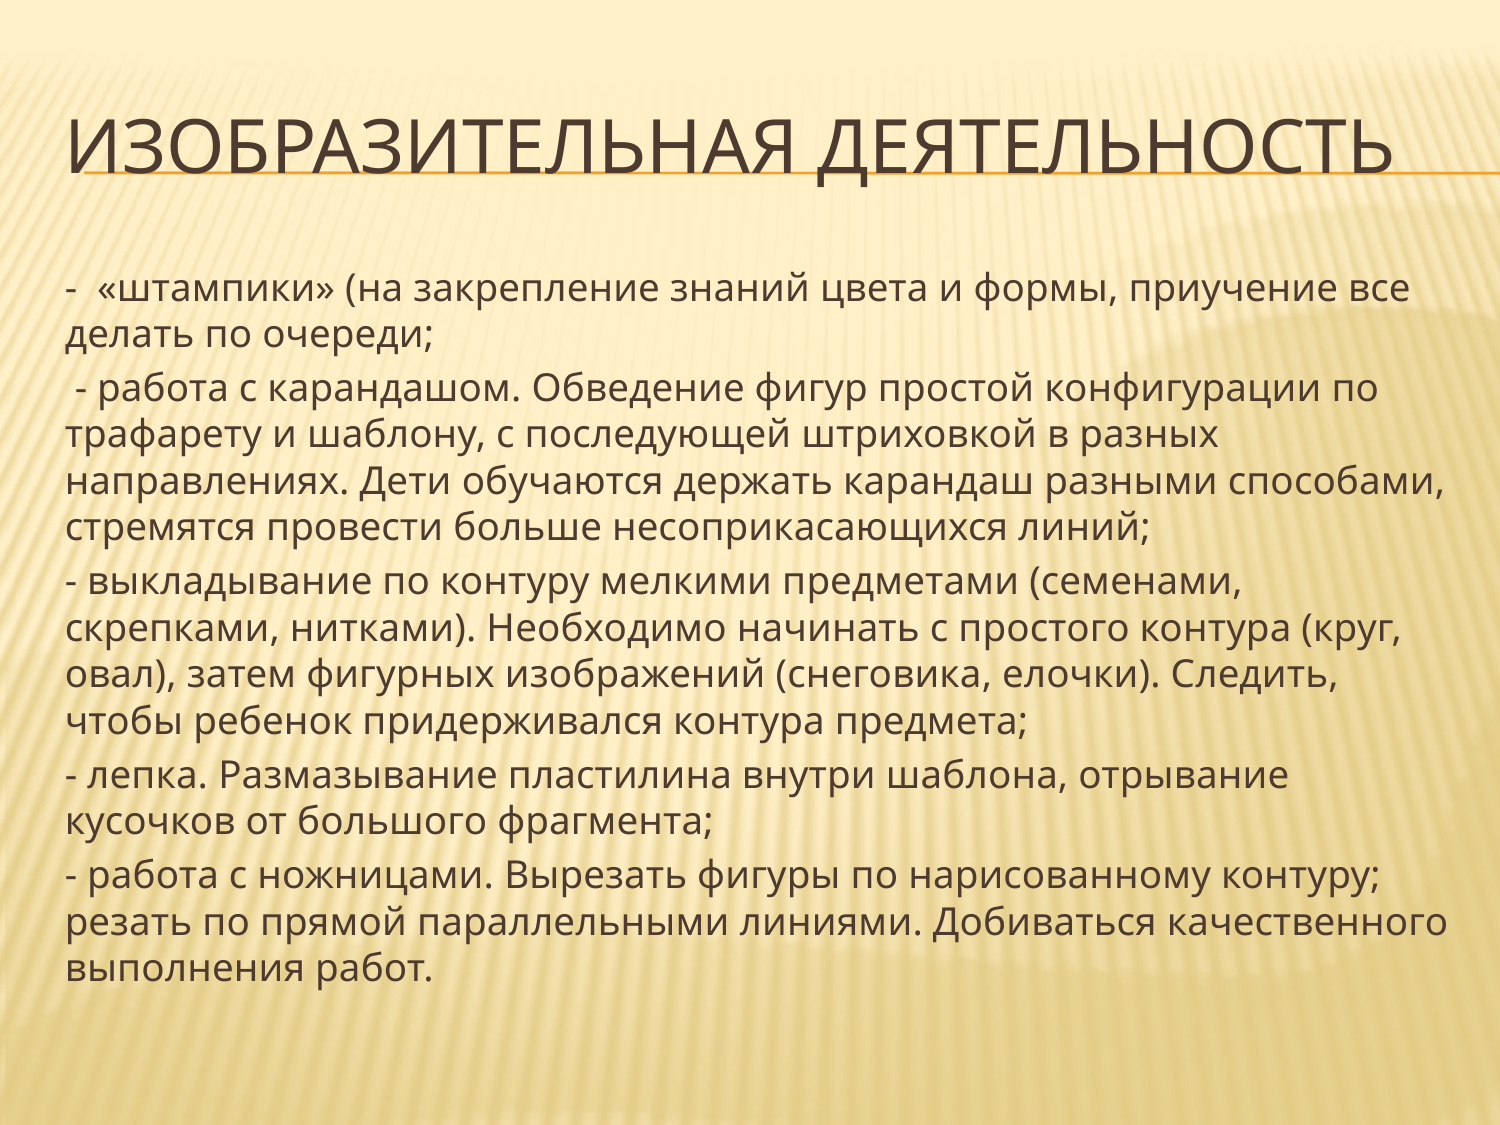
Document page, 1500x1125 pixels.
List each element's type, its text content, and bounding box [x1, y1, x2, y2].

title Изобразительная деятельность [50, 75, 1475, 213]
list - «штампики» (на закрепление знаний цвета и формы, приучение все делать по очереди; - работа с карандашом. Обведение фигур простой конфигурации по трафарету и шаблону, с последующей штриховкой в разных направлениях. Дети обучаются держать карандаш разными способами, стремятся провести больше несоприкасающихся линий; - выкладывание по контуру мелкими предметами (семенами, скрепками, нитками). Необходимо начинать с простого контура (круг, овал), затем фигурных изображений (снеговика, елочки). Следить, чтобы ребенок придерживался контура предмета; - лепка. Размазывание пластилина внутри шаблона, отрывание кусочков от большого фрагмента; - работа с ножницами. Вырезать фигуры по нарисованному контуру; резать по прямой параллельными линиями. Добиваться качественного выполнения работ. [50, 254, 1475, 998]
